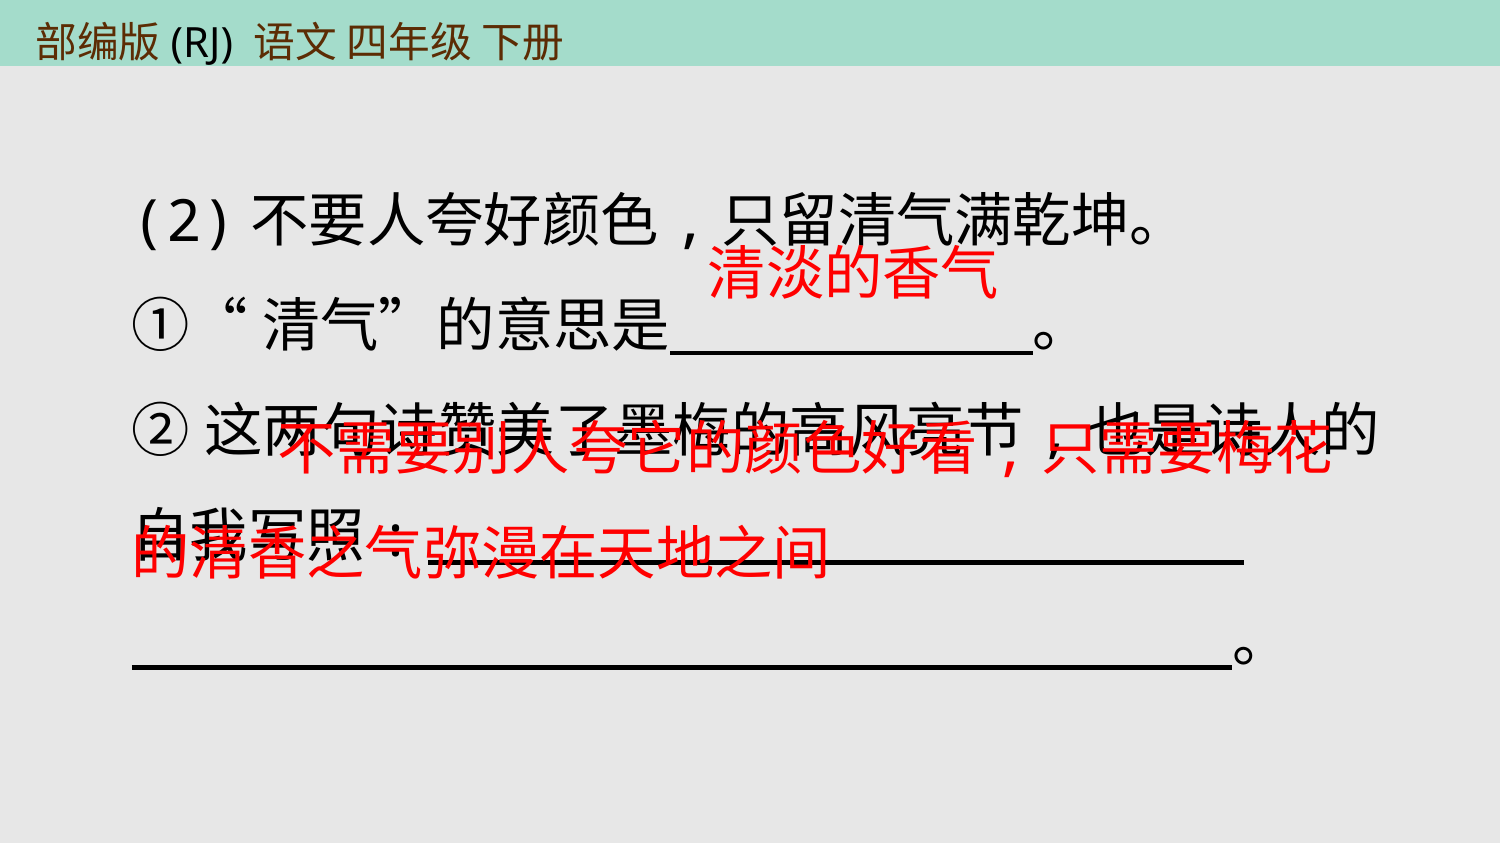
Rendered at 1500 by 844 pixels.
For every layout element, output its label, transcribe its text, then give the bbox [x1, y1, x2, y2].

text_box 不需要别人夸它的颜色好看,只需要梅花的清香之气弥漫在天地之间 [117, 369, 1348, 594]
picture [0, 0, 1500, 843]
text_box (2)不要人夸好颜色,只留清气满乾坤。 ①“清气”的意思是 。 ②这两句诗赞美了墨梅的高风亮节,也是诗人的自我写照: 。 [117, 140, 1395, 681]
text_box 清淡的香气 [693, 228, 1015, 314]
